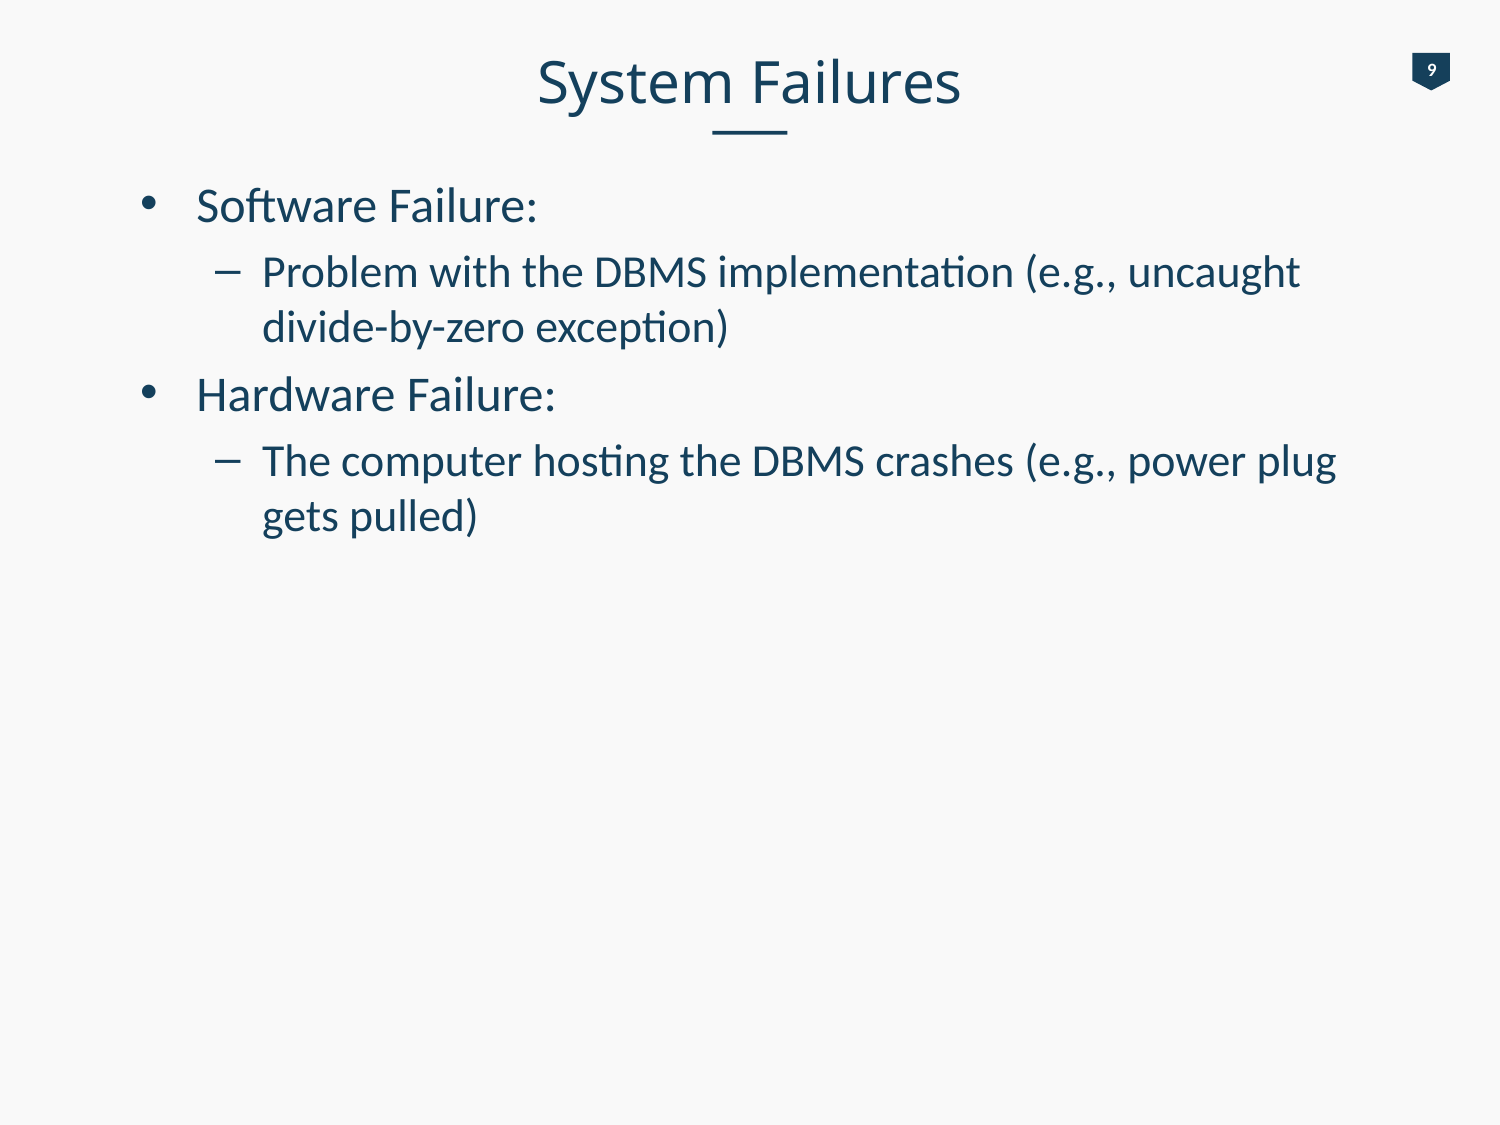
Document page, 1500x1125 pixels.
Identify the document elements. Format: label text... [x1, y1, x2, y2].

text_box Software Failure: Problem with the DBMS implementation (e.g., uncaught divide-by-zero exception) Hardware Failure: The computer hosting the DBMS crashes (e.g., power plug gets pulled) [125, 164, 1378, 1025]
title System Failures [75, 0, 1425, 182]
text_box [710, 129, 789, 137]
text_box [1406, 49, 1457, 91]
